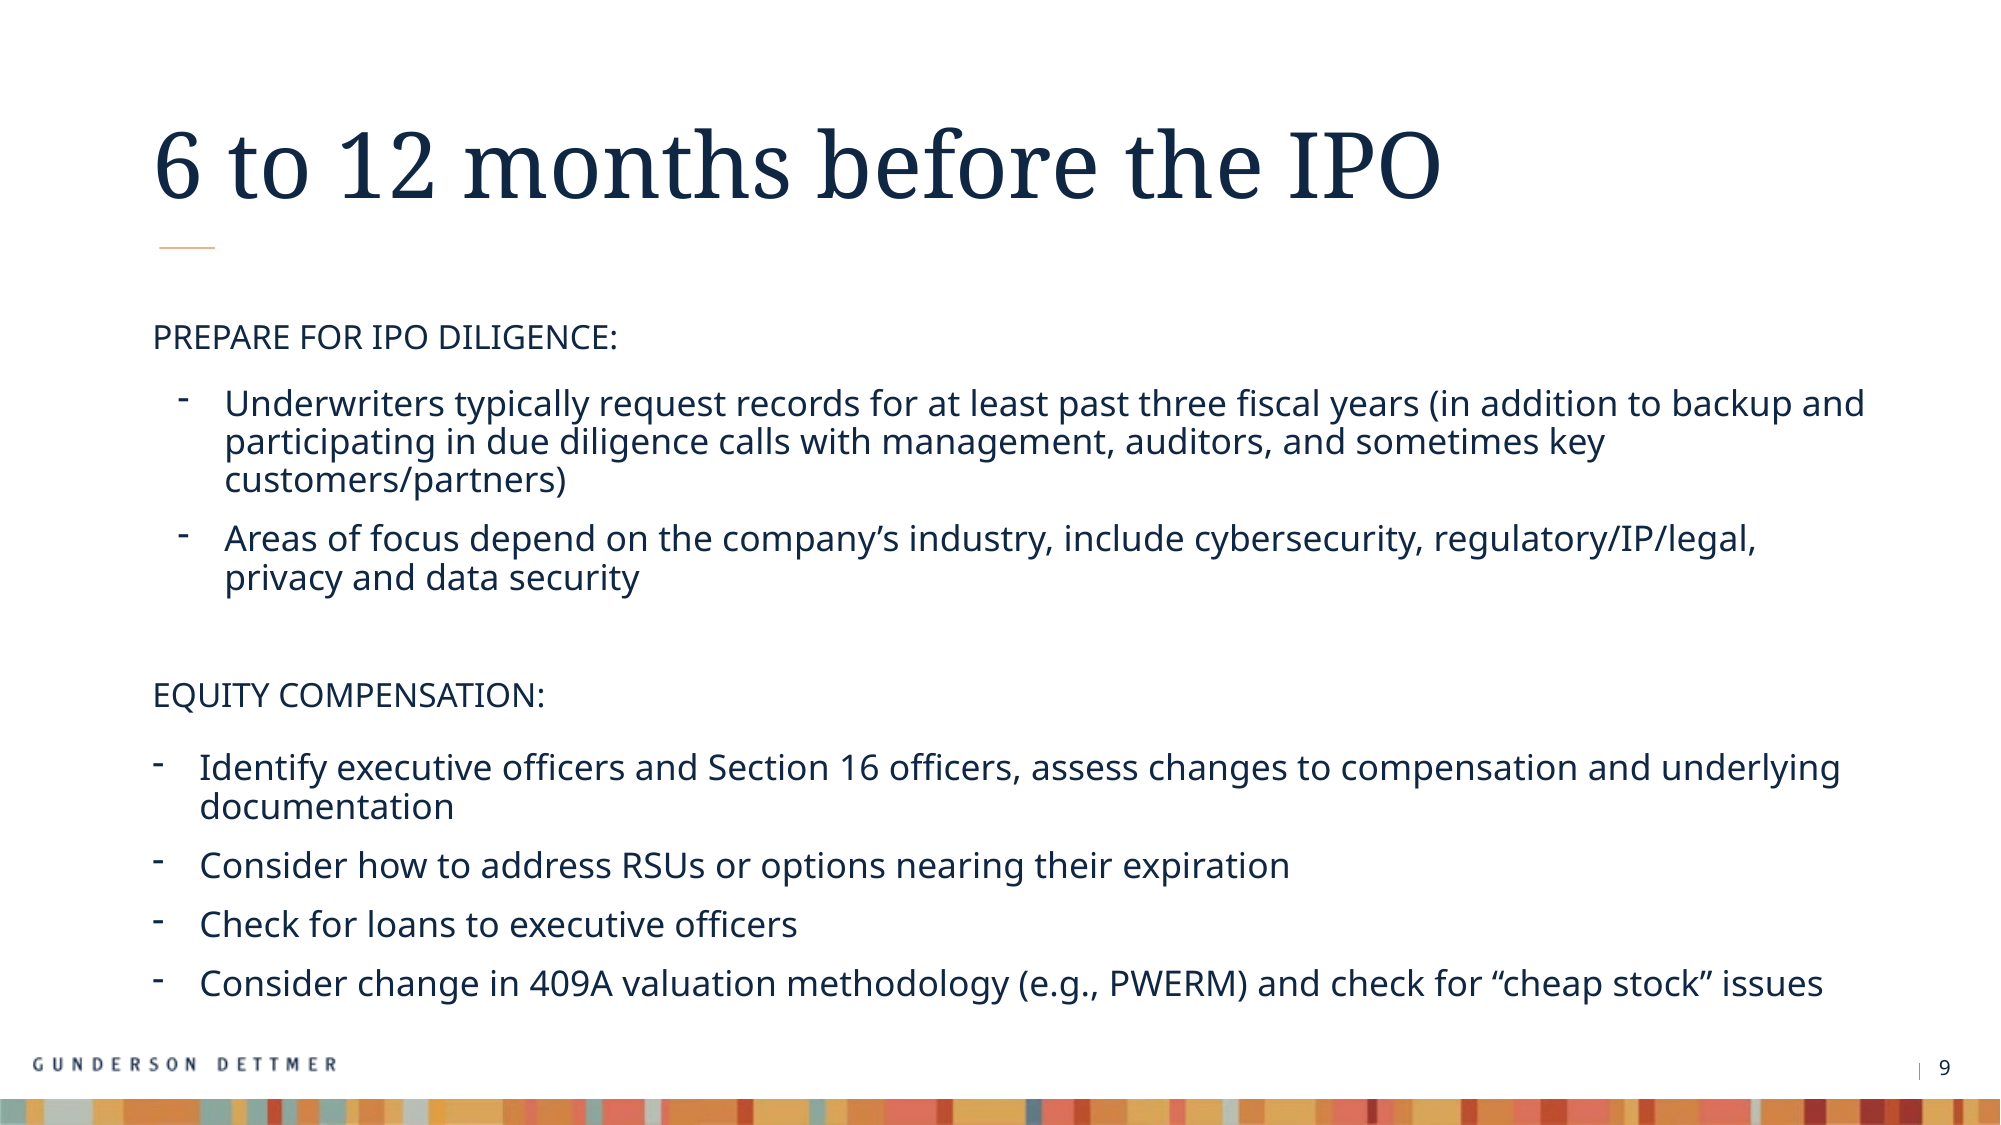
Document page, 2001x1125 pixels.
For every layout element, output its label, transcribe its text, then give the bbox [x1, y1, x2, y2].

picture [32, 1056, 337, 1073]
slide_number 9 [1923, 1039, 2000, 1100]
text_box Equity Compensation: [137, 671, 1863, 727]
list Prepare for IPO diligence: [137, 313, 1863, 369]
title 6 to 12 months before the IPO [137, 59, 1863, 278]
text_box Underwriters typically request records for at least past three fiscal years (in addition to backup and participating in due diligence calls with management, auditors, and sometimes key customers/partners) Areas of focus depend on the company’s industry, include cybersecurity, regulatory/IP/legal, privacy and data security [162, 377, 1888, 719]
list Identify executive officers and Section 16 officers, assess changes to compensation and underlying documentation Consider how to address RSUs or options nearing their expiration Check for loans to executive officers Consider change in 409A valuation methodology (e.g., PWERM) and check for “cheap stock” issues [137, 742, 1863, 1035]
picture [0, 1099, 2000, 1125]
